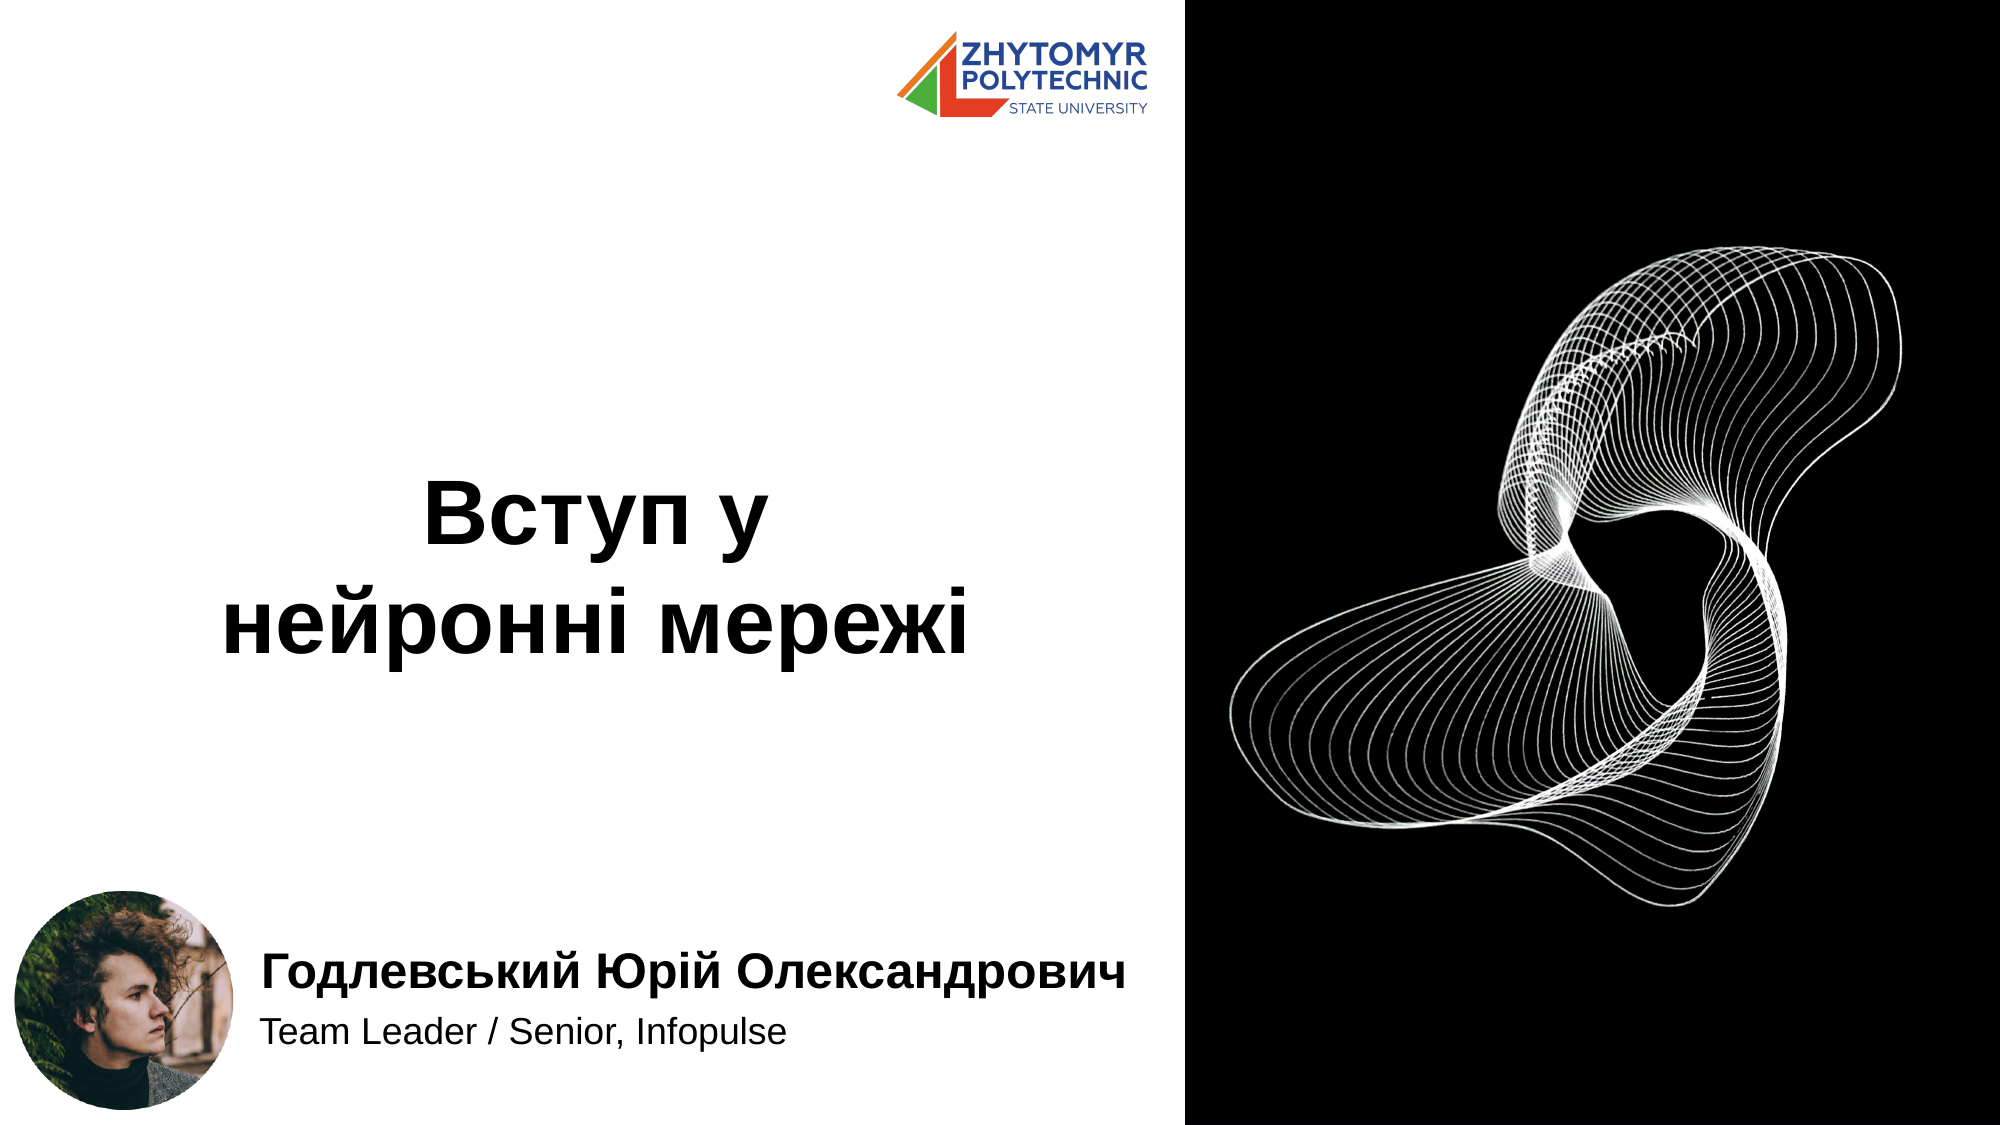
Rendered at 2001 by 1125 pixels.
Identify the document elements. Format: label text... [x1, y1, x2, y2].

picture [881, 31, 1163, 117]
picture [1185, 0, 2000, 1125]
text_box Team Leader / Senior, Infopulse [244, 999, 829, 1060]
text_box Вступ у нейронні мережі [198, 445, 994, 680]
text_box Годлевський Юрій Олександрович [246, 931, 1157, 1007]
picture [13, 888, 234, 1111]
